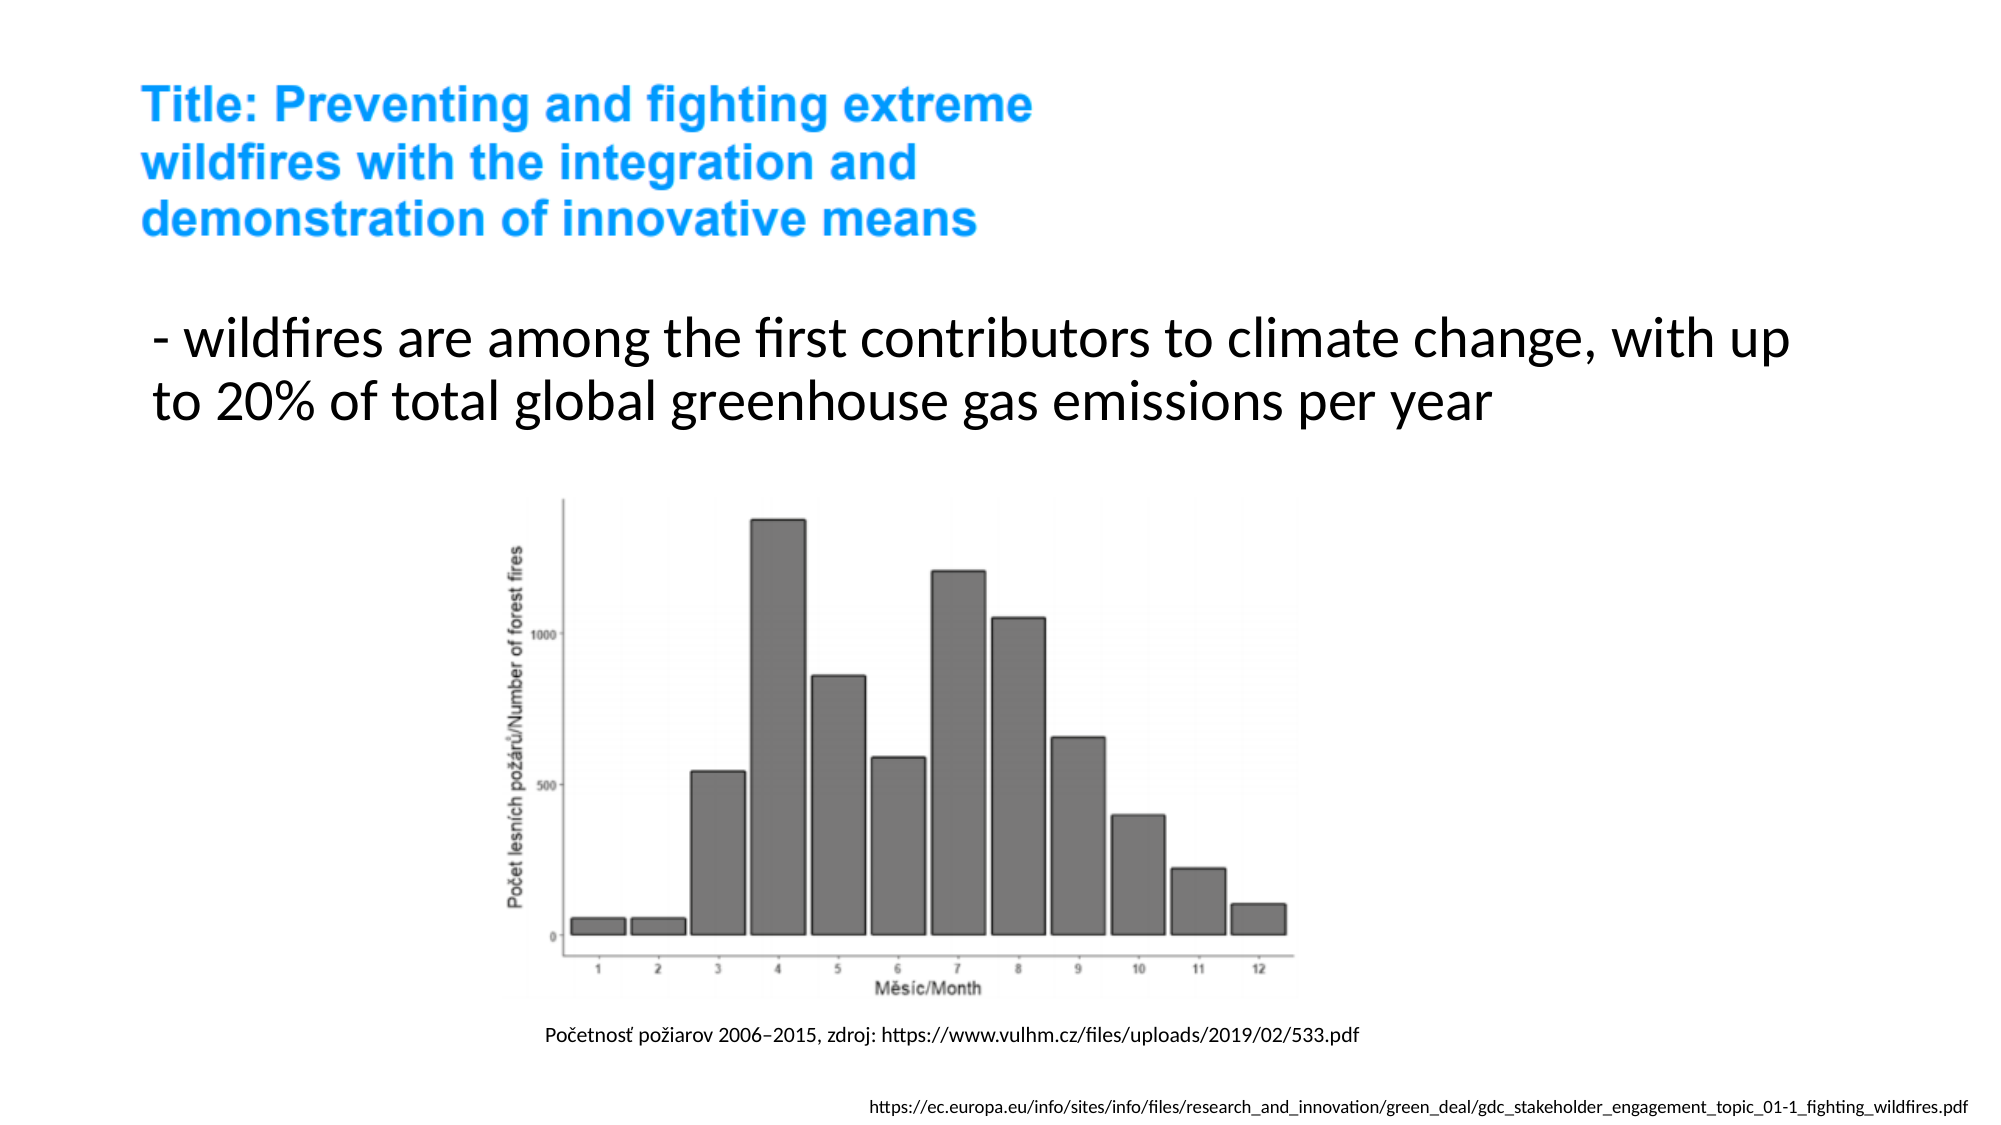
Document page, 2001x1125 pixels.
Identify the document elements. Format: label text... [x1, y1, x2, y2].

picture [444, 460, 1339, 1011]
text_box Početnosť požiarov 2006–2015, zdroj: https://www.vulhm.cz/files/uploads/2019/02/533.pdf [530, 1013, 1932, 1055]
picture [102, 40, 1077, 297]
list - wildfires are among the first contributors to climate change, with up to 20% of total global greenhouse gas emissions per year [137, 299, 1863, 1014]
text_box https://ec.europa.eu/info/sites/info/files/research_and_innovation/green_deal/gdc_stakeholder_engagement_topic_01-1_fighting_wildfires.pdf [854, 1087, 2000, 1125]
